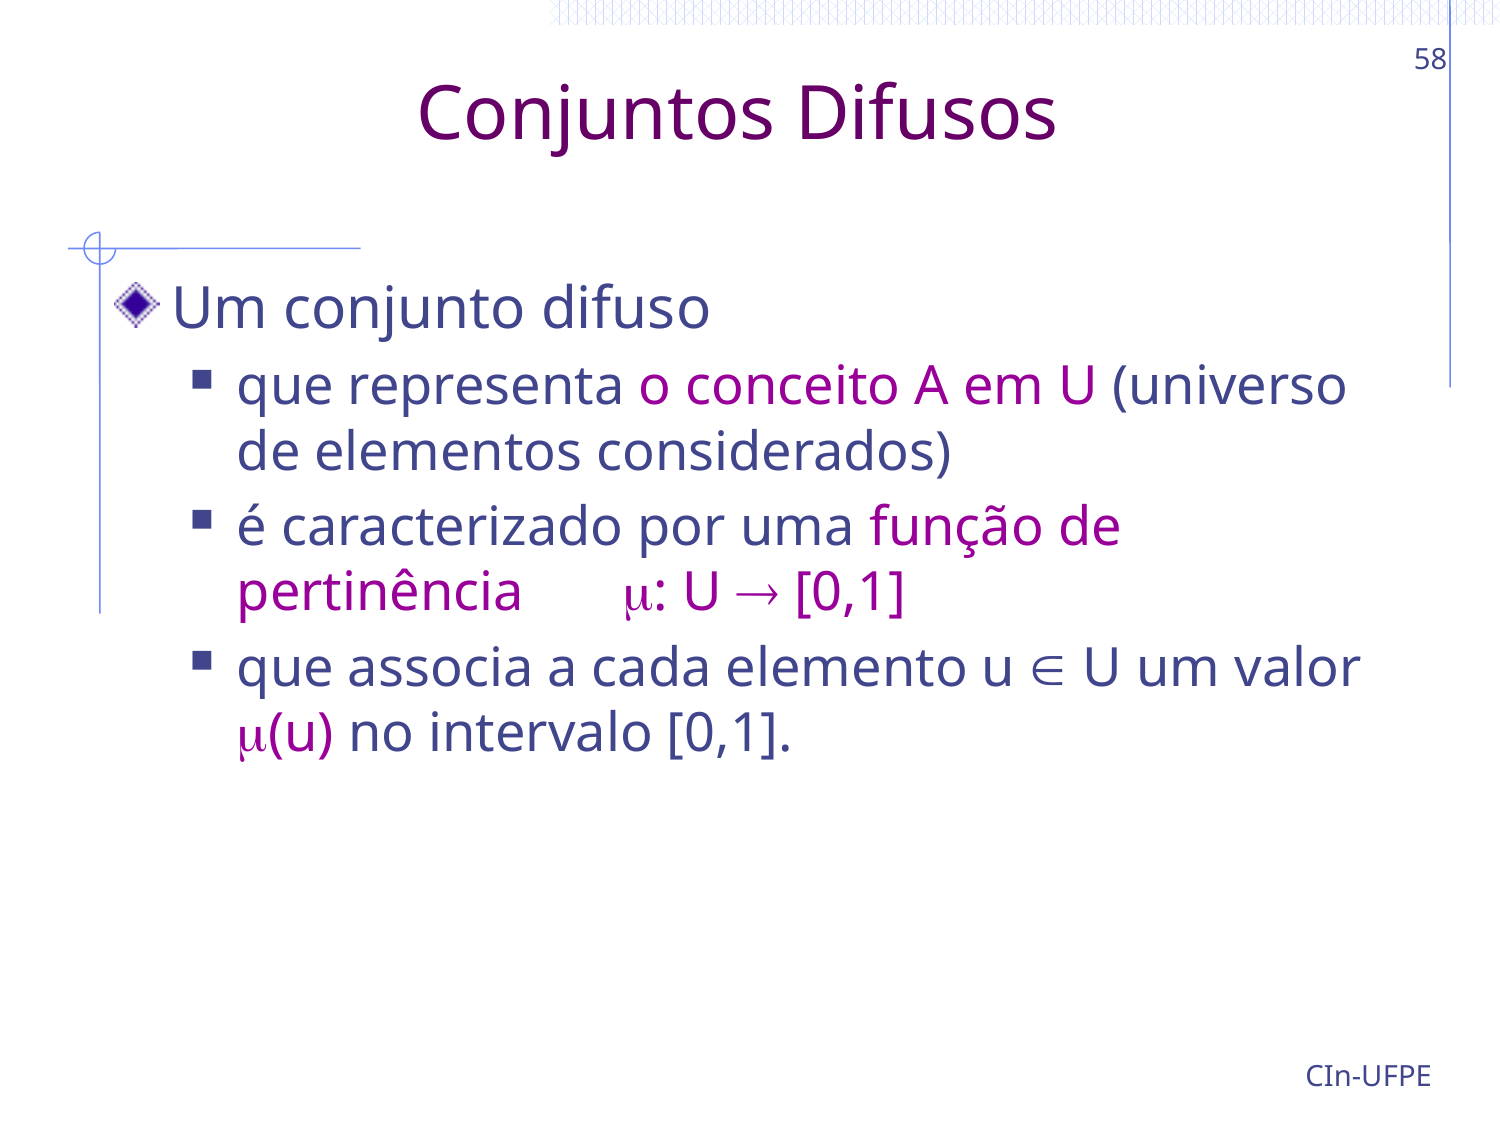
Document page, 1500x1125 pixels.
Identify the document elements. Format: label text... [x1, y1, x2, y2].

slide_number 58 [1149, 12, 1463, 88]
list Um conjunto difuso que representa o conceito A em U (universo de elementos considerados) é caracterizado por uma função de pertinência : U  [0,1] que associa a cada elemento u  U um valor (u) no intervalo [0,1]. [99, 262, 1436, 1059]
footer CIn-UFPE [1249, 1024, 1488, 1101]
picture [114, 282, 160, 328]
title Conjuntos Difusos [99, 49, 1376, 163]
